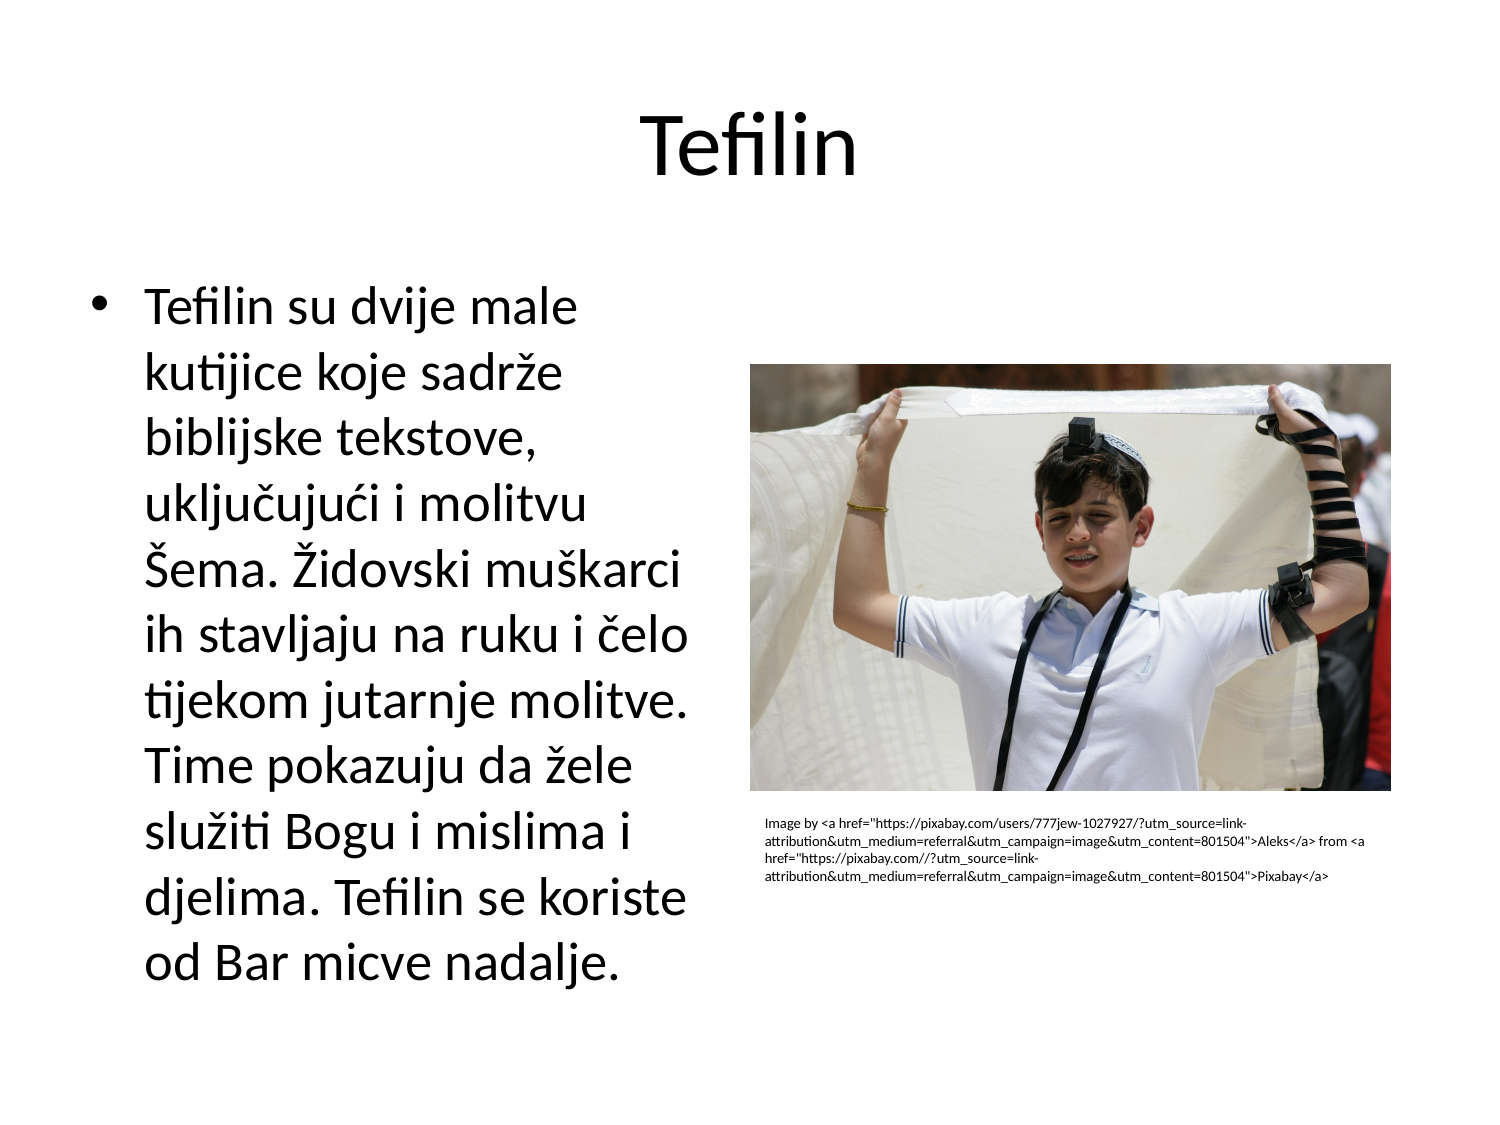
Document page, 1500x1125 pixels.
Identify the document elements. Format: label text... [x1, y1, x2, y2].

picture [749, 363, 1391, 792]
text_box Image by <a href="https://pixabay.com/users/777jew-1027927/?utm_source=link-attribution&utm_medium=referral&utm_campaign=image&utm_content=801504">Aleks</a> from <a href="https://pixabay.com//?utm_source=link-attribution&utm_medium=referral&utm_campaign=image&utm_content=801504">Pixabay</a> [749, 806, 1500, 892]
title Tefilin [75, 45, 1425, 233]
list Tefilin su dvije male kutijice koje sadrže biblijske tekstove, uključujući i molitvu Šema. Židovski muškarci ih stavljaju na ruku i čelo tijekom jutarnje molitve. Time pokazuju da žele služiti Bogu i mislima i djelima. Tefilin se koriste od Bar micve nadalje. [75, 262, 750, 1005]
